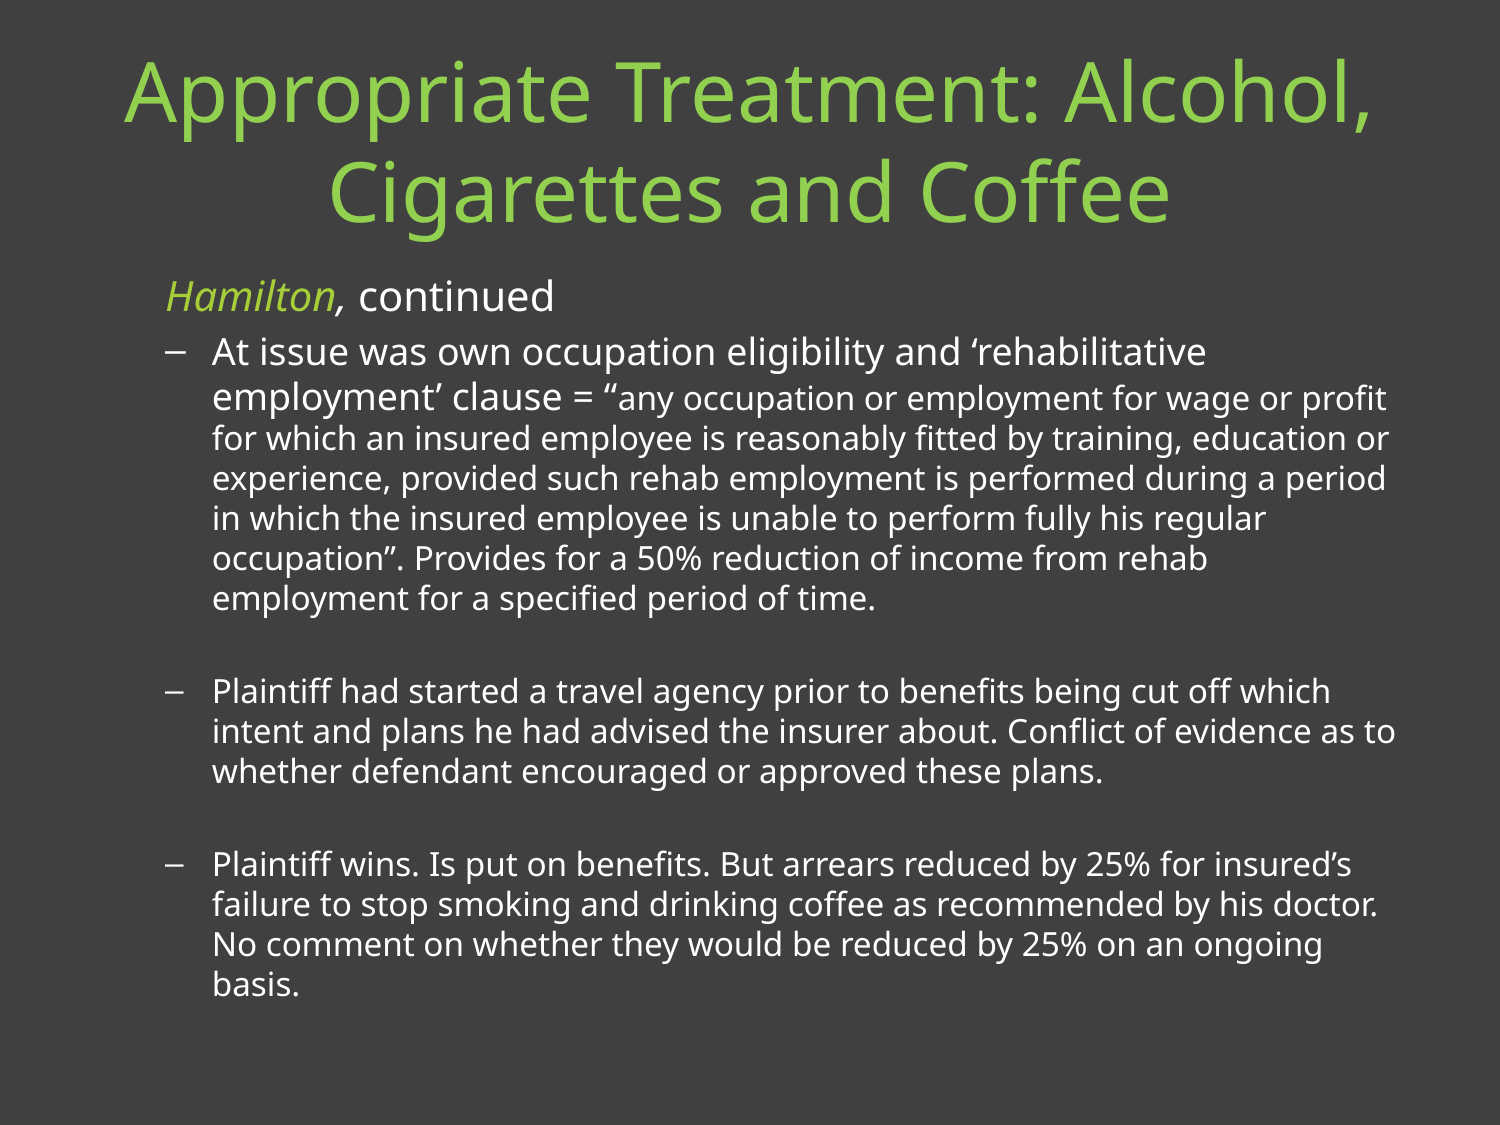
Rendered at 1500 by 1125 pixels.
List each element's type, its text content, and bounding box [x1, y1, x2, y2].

title Appropriate Treatment: Alcohol, Cigarettes and Coffee [75, 45, 1425, 233]
list Hamilton, continued At issue was own occupation eligibility and ‘rehabilitative employment’ clause = “any occupation or employment for wage or profit for which an insured employee is reasonably fitted by training, education or experience, provided such rehab employment is performed during a period in which the insured employee is unable to perform fully his regular occupation”. Provides for a 50% reduction of income from rehab employment for a specified period of time. Plaintiff had started a travel agency prior to benefits being cut off which intent and plans he had advised the insurer about. Conflict of evidence as to whether defendant encouraged or approved these plans. Plaintiff wins. Is put on benefits. But arrears reduced by 25% for insured’s failure to stop smoking and drinking coffee as recommended by his doctor. No comment on whether they would be reduced by 25% on an ongoing basis. [75, 262, 1425, 1005]
